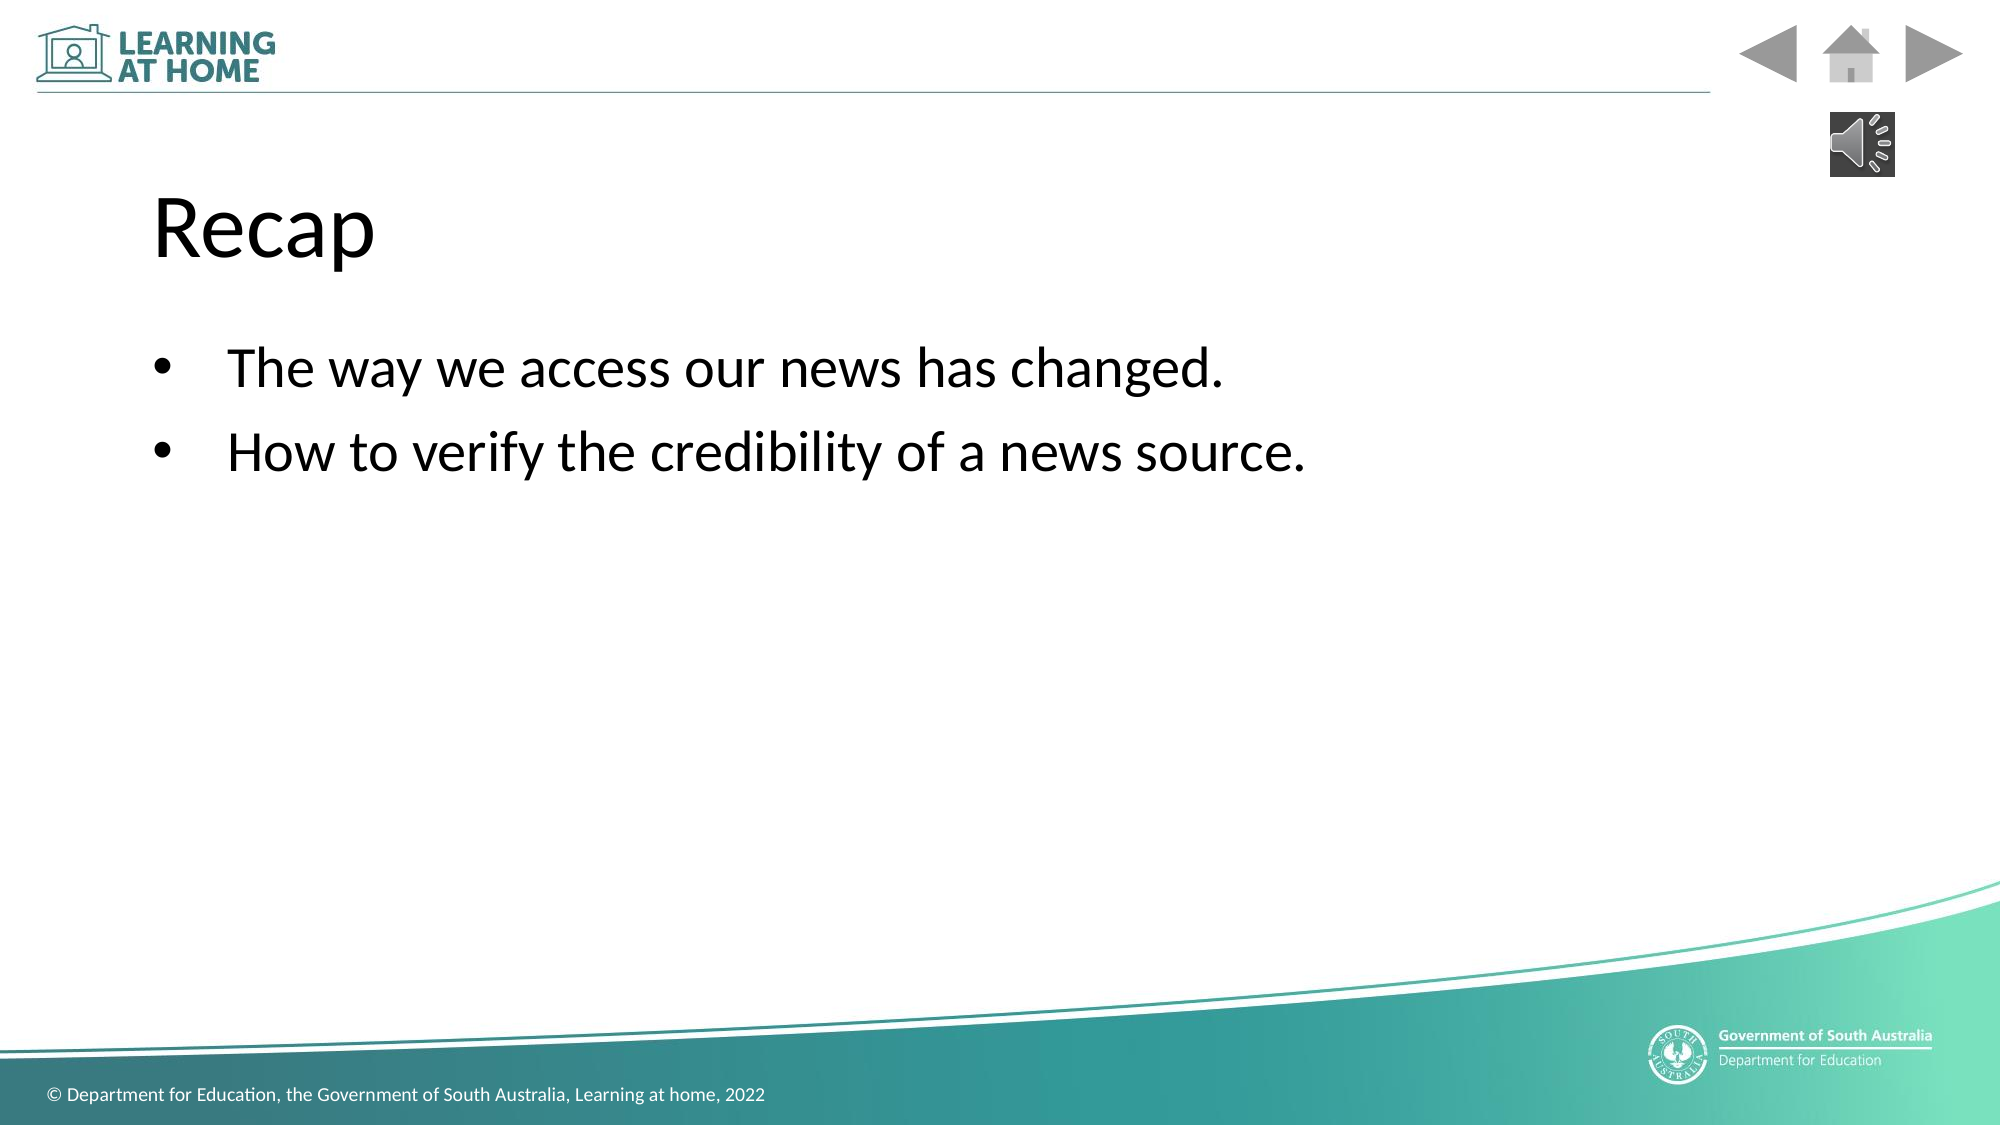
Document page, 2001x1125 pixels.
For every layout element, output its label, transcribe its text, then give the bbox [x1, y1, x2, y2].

picture [0, 0, 2000, 1125]
title Recap [137, 144, 1665, 312]
list The way we access our news has changed. How to verify the credibility of a news source. [137, 329, 1863, 915]
